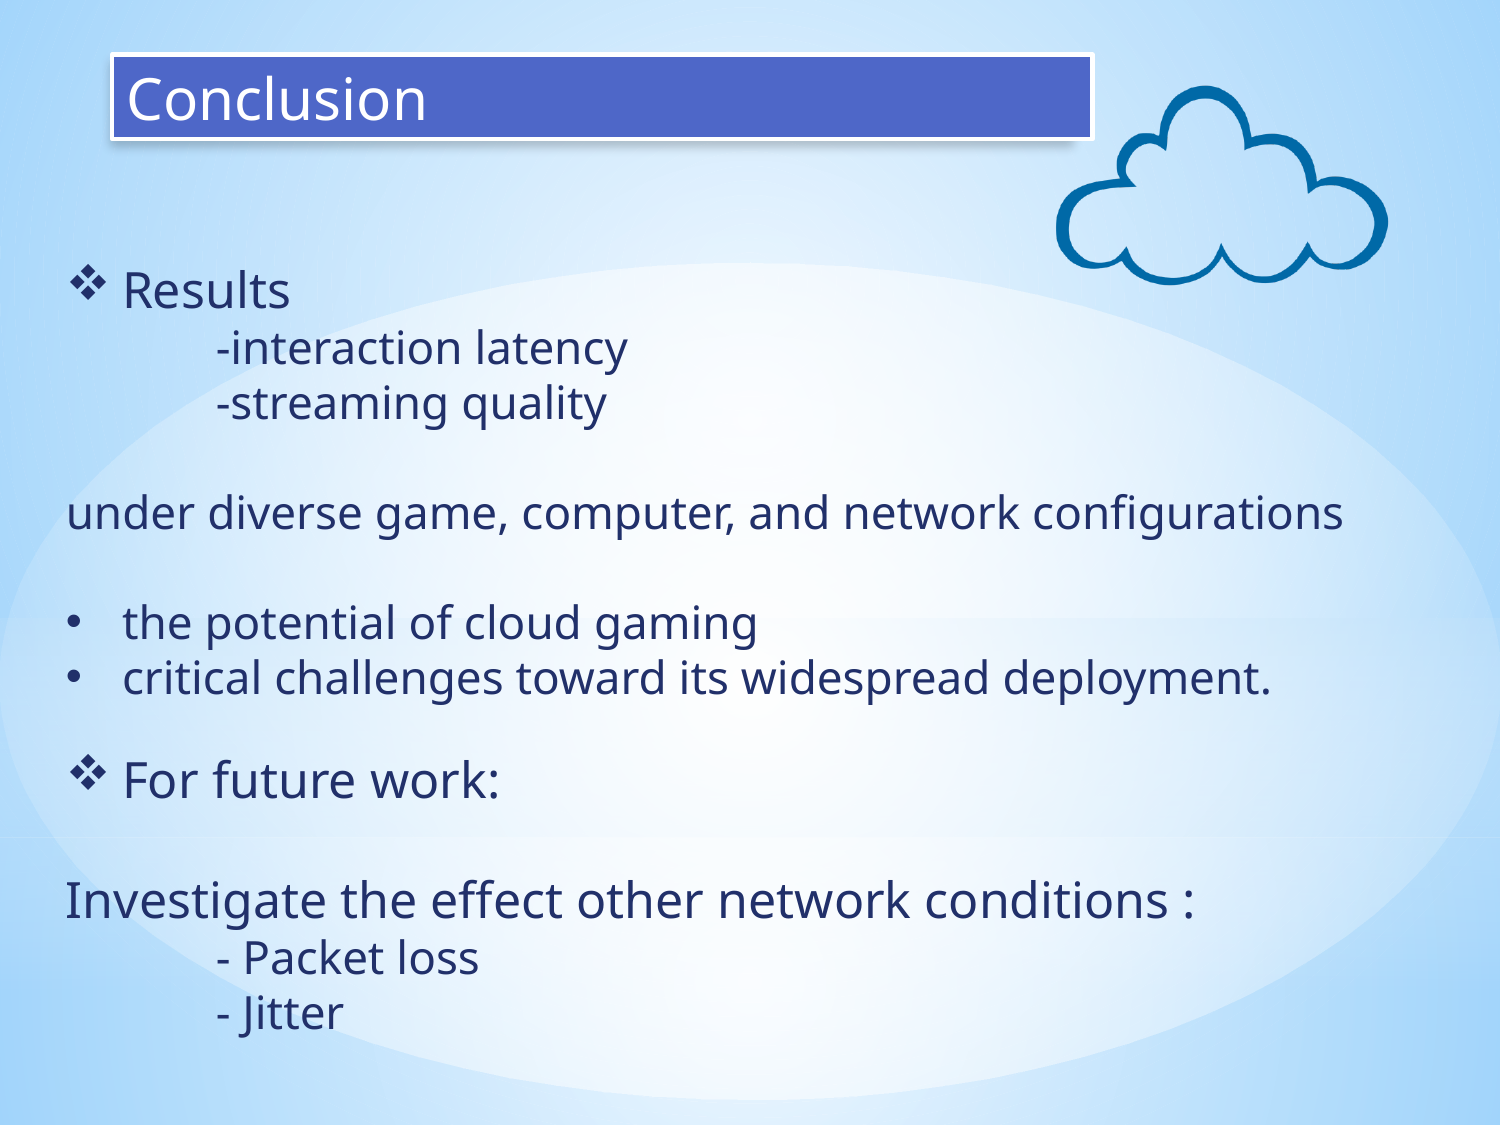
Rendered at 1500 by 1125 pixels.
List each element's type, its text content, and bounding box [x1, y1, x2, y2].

text_box Conclusion [110, 52, 1003, 141]
picture [1009, 0, 1427, 415]
text_box Results -interaction latency -streaming quality under diverse game, computer, and network configurations the potential of cloud gaming critical challenges toward its widespread deployment. For future work: Investigate the effect other network conditions : - Packet loss - Jitter [51, 206, 1360, 1046]
